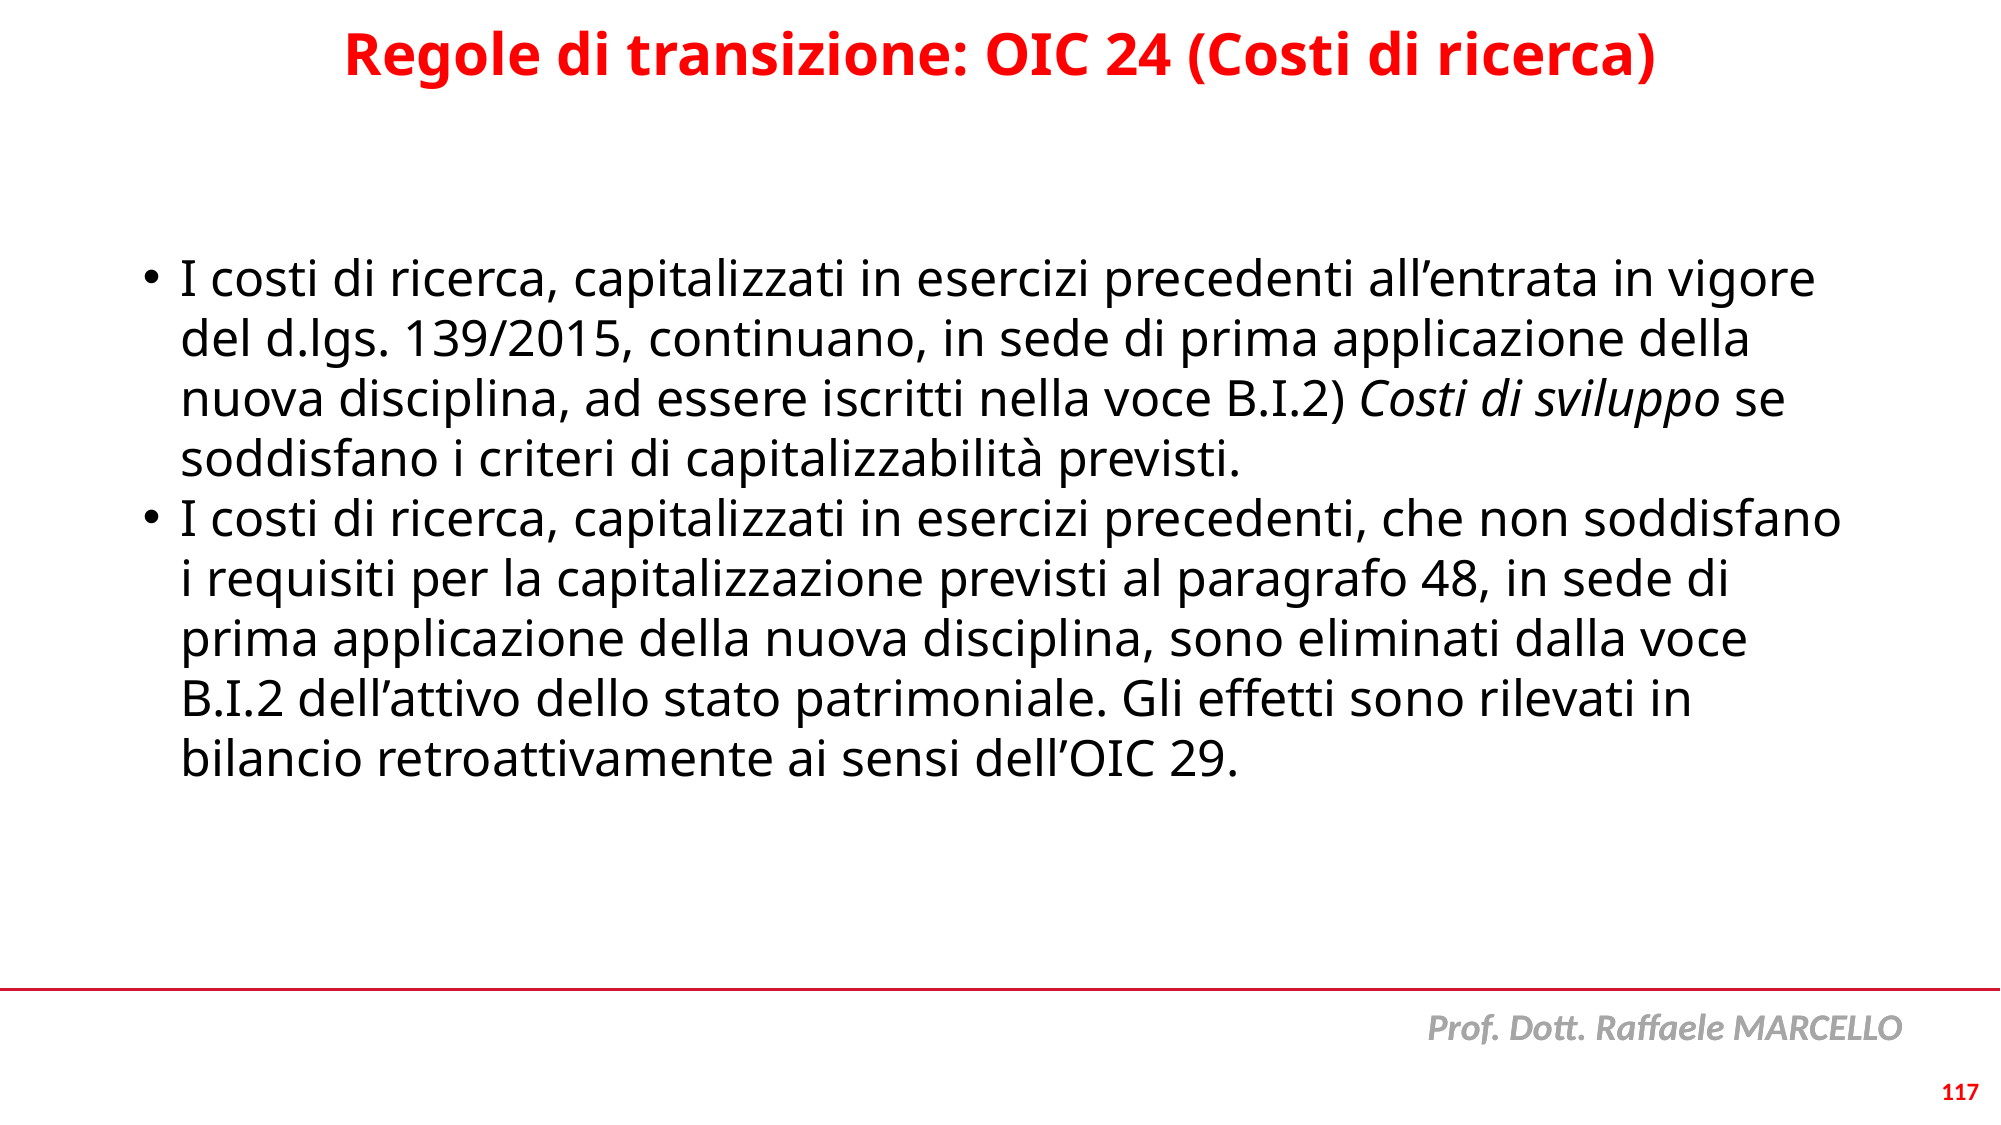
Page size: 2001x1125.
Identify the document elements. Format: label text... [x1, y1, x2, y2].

list I costi di ricerca, capitalizzati in esercizi precedenti all’entrata in vigore del d.lgs. 139/2015, continuano, in sede di prima applicazione della nuova disciplina, ad essere iscritti nella voce B.I.2) Costi di sviluppo se soddisfano i criteri di capitalizzabilità previsti. I costi di ricerca, capitalizzati in esercizi precedenti, che non soddisfano i requisiti per la capitalizzazione previsti al paragrafo 48, in sede di prima applicazione della nuova disciplina, sono eliminati dalla voce B.I.2 dell’attivo dello stato patrimoniale. Gli effetti sono rilevati in bilancio retroattivamente ai sensi dell’OIC 29. [142, 246, 1858, 547]
title Regole di transizione: OIC 24 (Costi di ricerca) [0, 0, 2000, 114]
slide_number 117 [1909, 1060, 1980, 1121]
